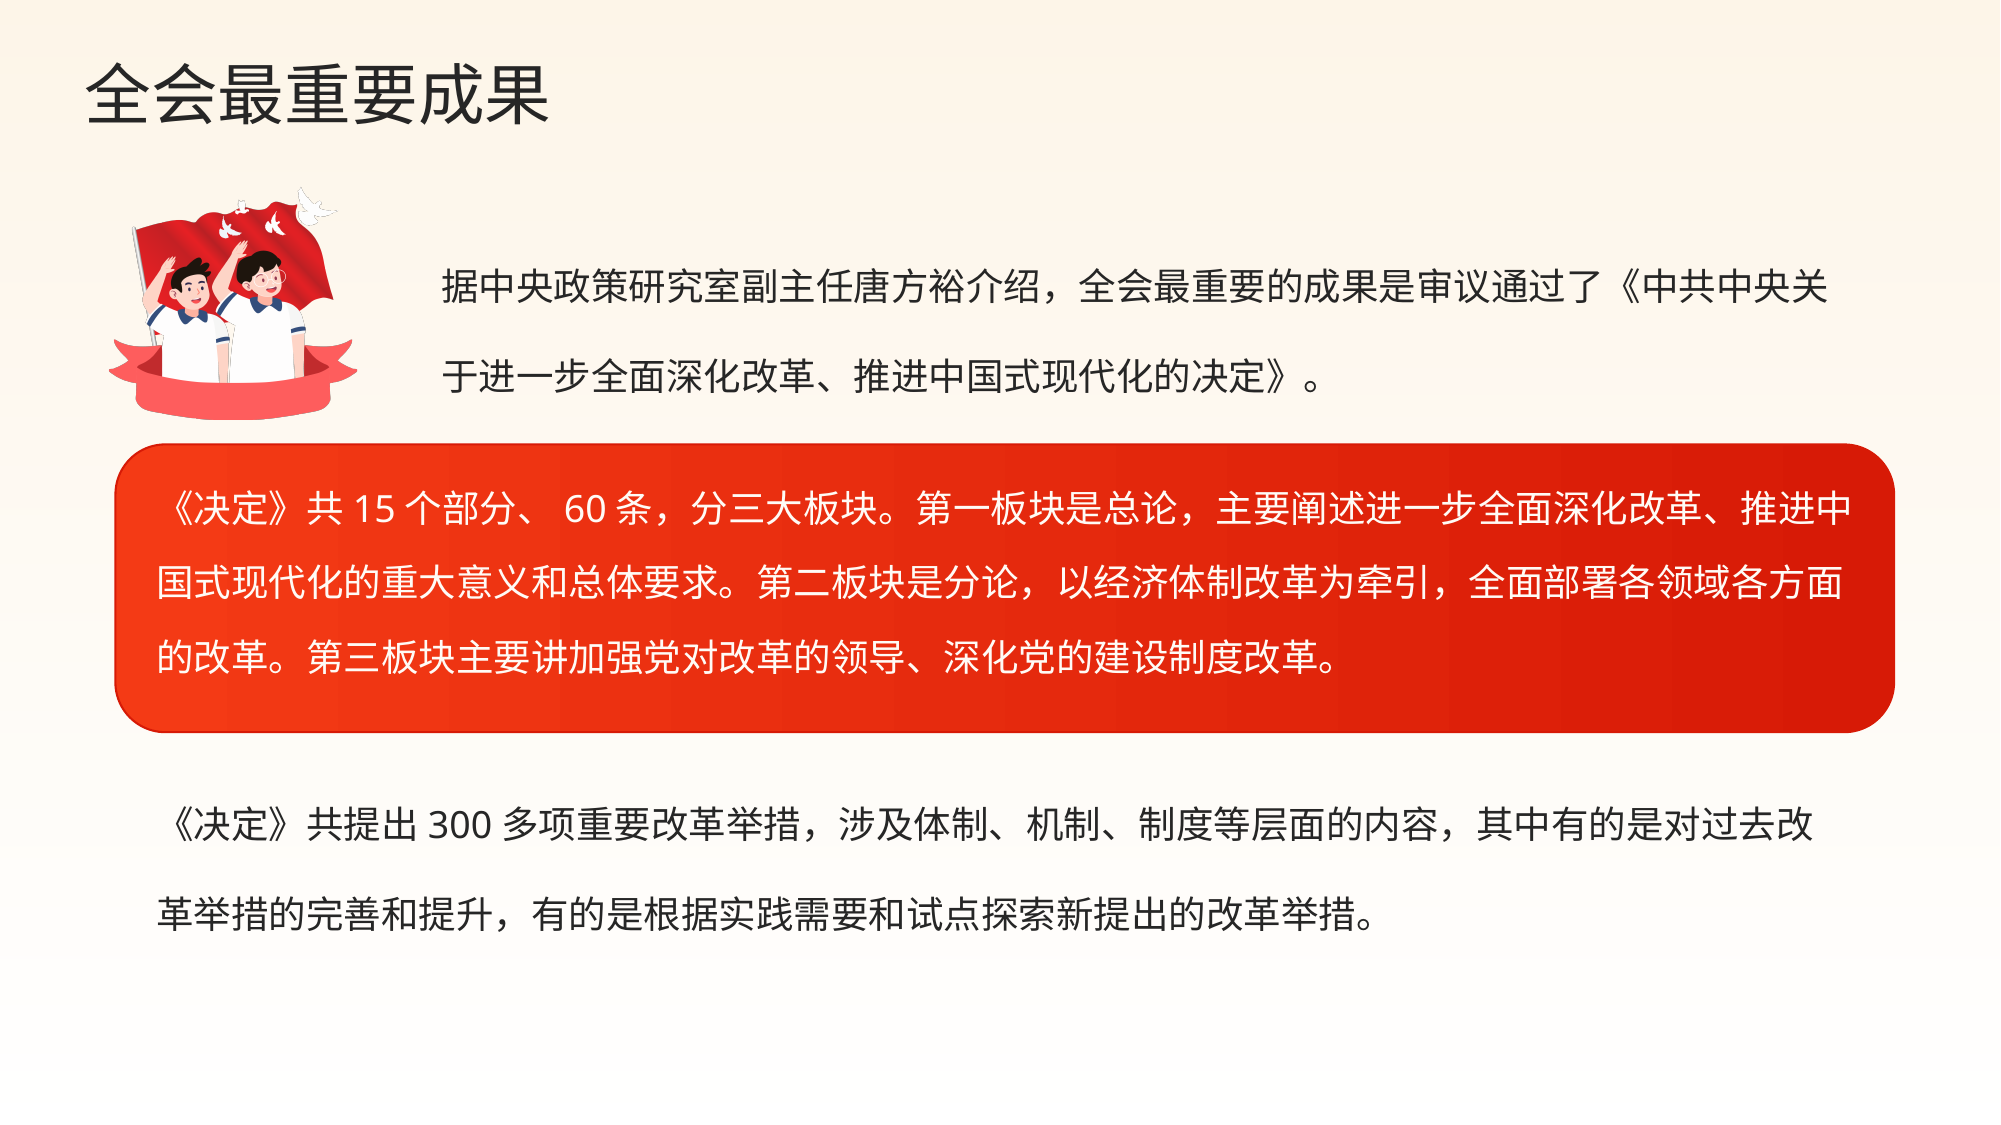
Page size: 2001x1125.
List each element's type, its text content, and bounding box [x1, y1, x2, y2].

text_box 据中央政策研究室副主任唐方裕介绍，全会最重要的成果是审议通过了《中共中央关于进一步全面深化改革、推进中国式现代化的决定》。 [426, 210, 1854, 406]
picture [93, 169, 373, 449]
text_box 《决定》共提出300多项重要改革举措，涉及体制、机制、制度等层面的内容，其中有的是对过去改革举措的完善和提升，有的是根据实践需要和试点探索新提出的改革举措。 [141, 748, 1854, 943]
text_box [115, 444, 1895, 733]
